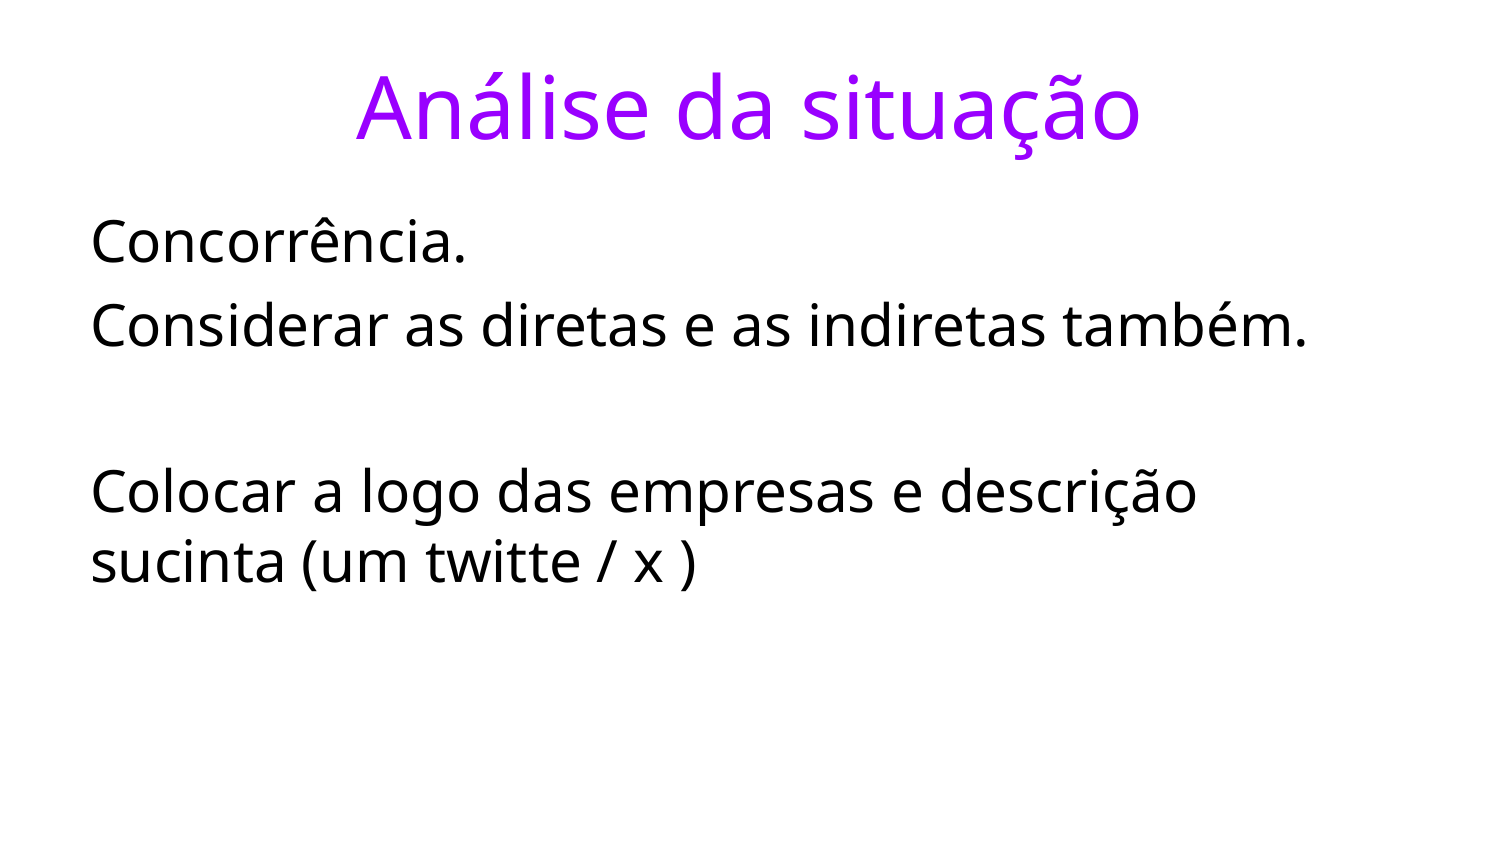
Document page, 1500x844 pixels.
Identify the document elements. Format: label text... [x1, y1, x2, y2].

list Concorrência. Considerar as diretas e as indiretas também. Colocar a logo das empresas e descrição sucinta (um twitte / x ) [75, 196, 1425, 754]
title Análise da situação [75, 33, 1425, 175]
